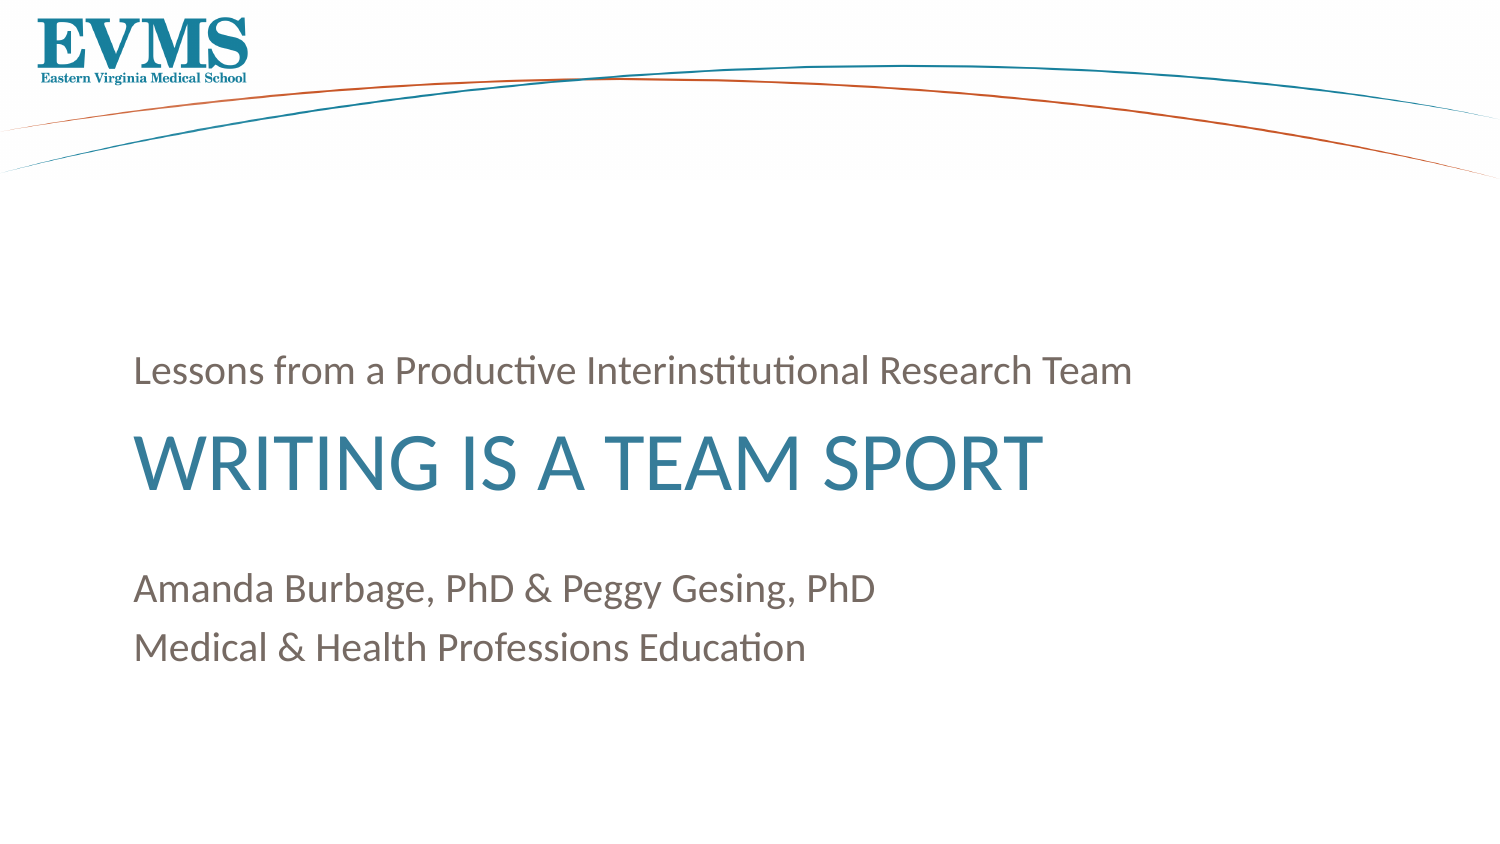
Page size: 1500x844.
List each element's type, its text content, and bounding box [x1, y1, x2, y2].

text_box Amanda Burbage, PhD & Peggy Gesing, PhD Medical & Health Professions Education [118, 492, 1394, 677]
title Writing is a Team Sport [118, 401, 1394, 492]
picture [0, 0, 1500, 180]
list Lessons from a Productive Interinstitutional Research Team [118, 215, 1394, 401]
